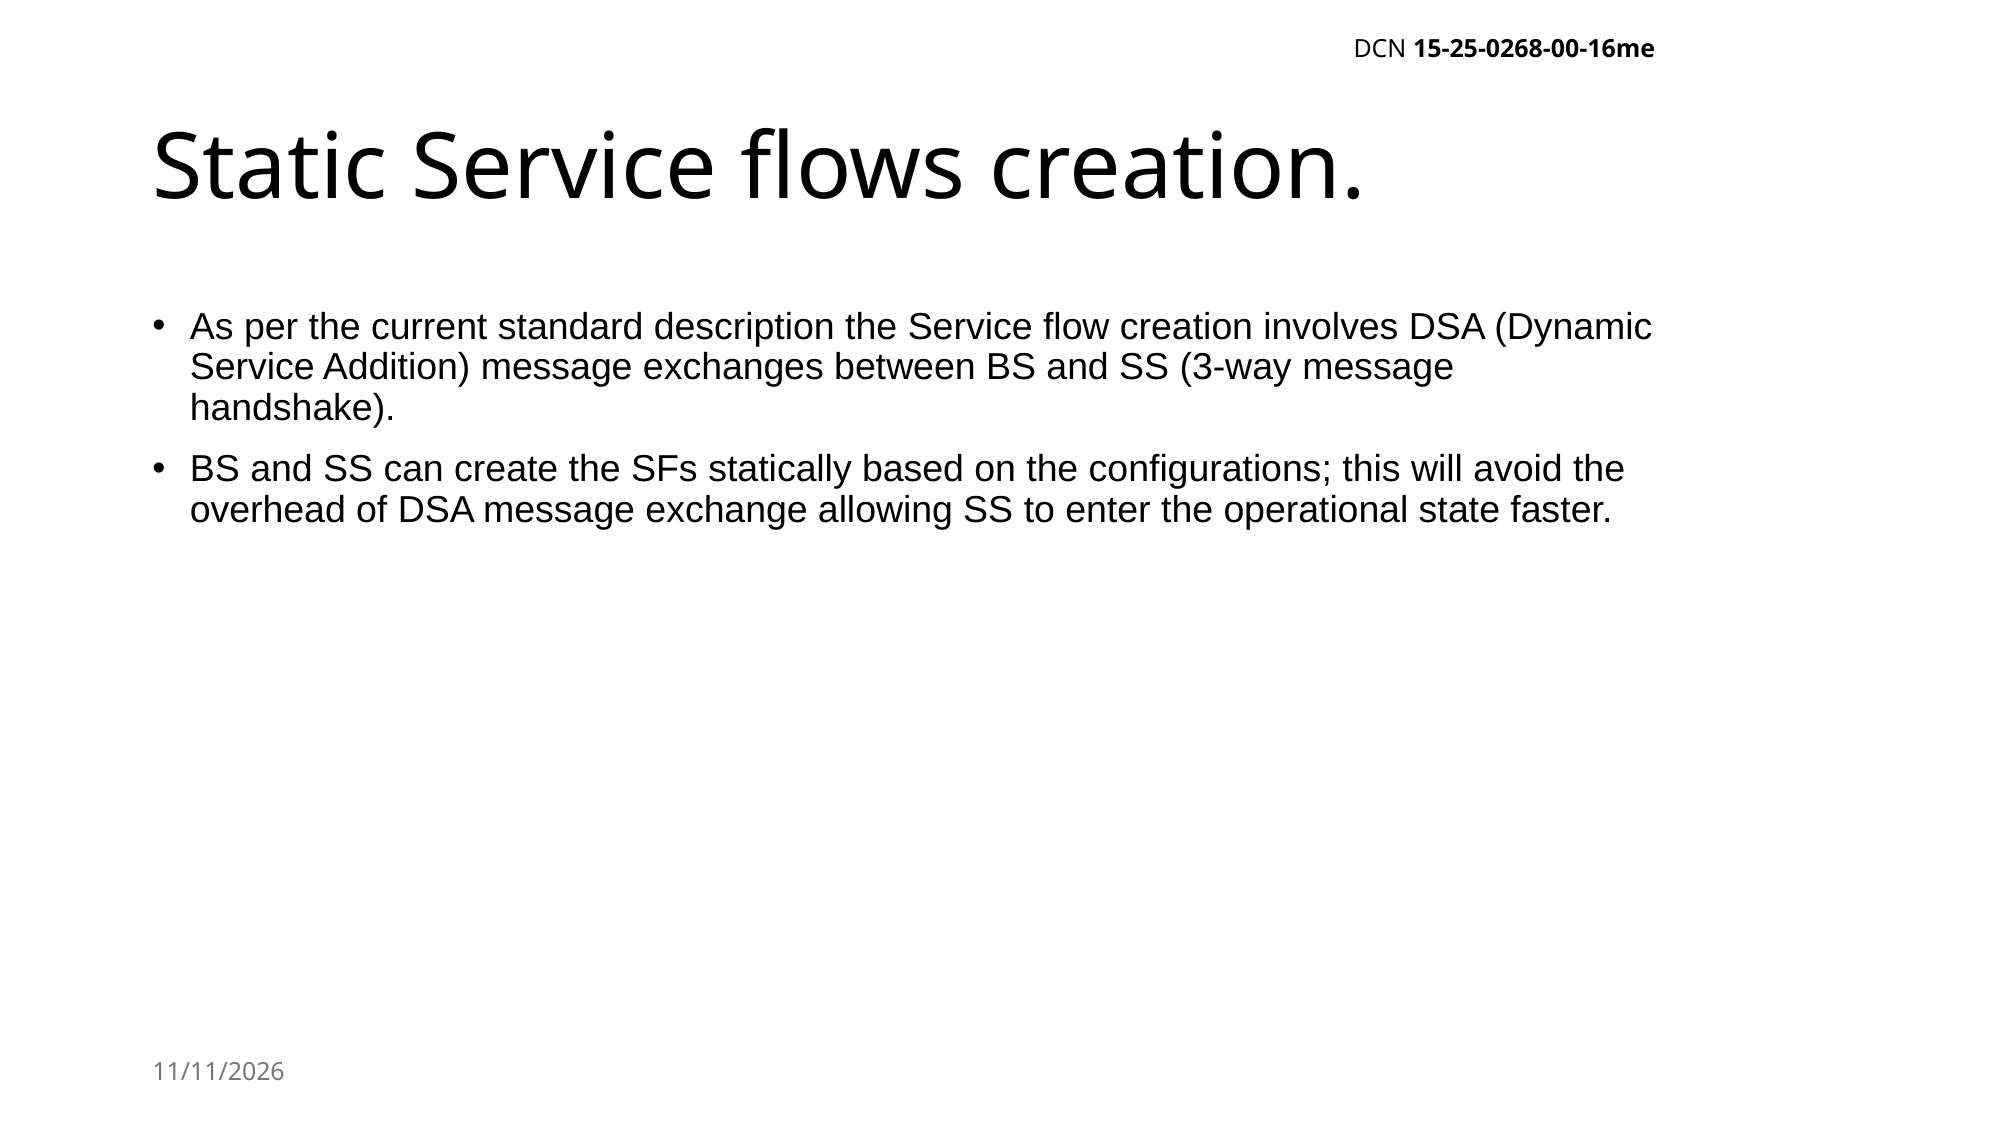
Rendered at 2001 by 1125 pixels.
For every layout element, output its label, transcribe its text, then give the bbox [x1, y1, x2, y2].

list As per the current standard description the Service flow creation involves DSA (Dynamic Service Addition) message exchanges between BS and SS (3-way message handshake). BS and SS can create the SFs statically based on the configurations; this will avoid the overhead of DSA message exchange allowing SS to enter the operational state faster. [137, 299, 1673, 1014]
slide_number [137, 1042, 588, 1103]
title Static Service flows creation. [137, 59, 1863, 278]
